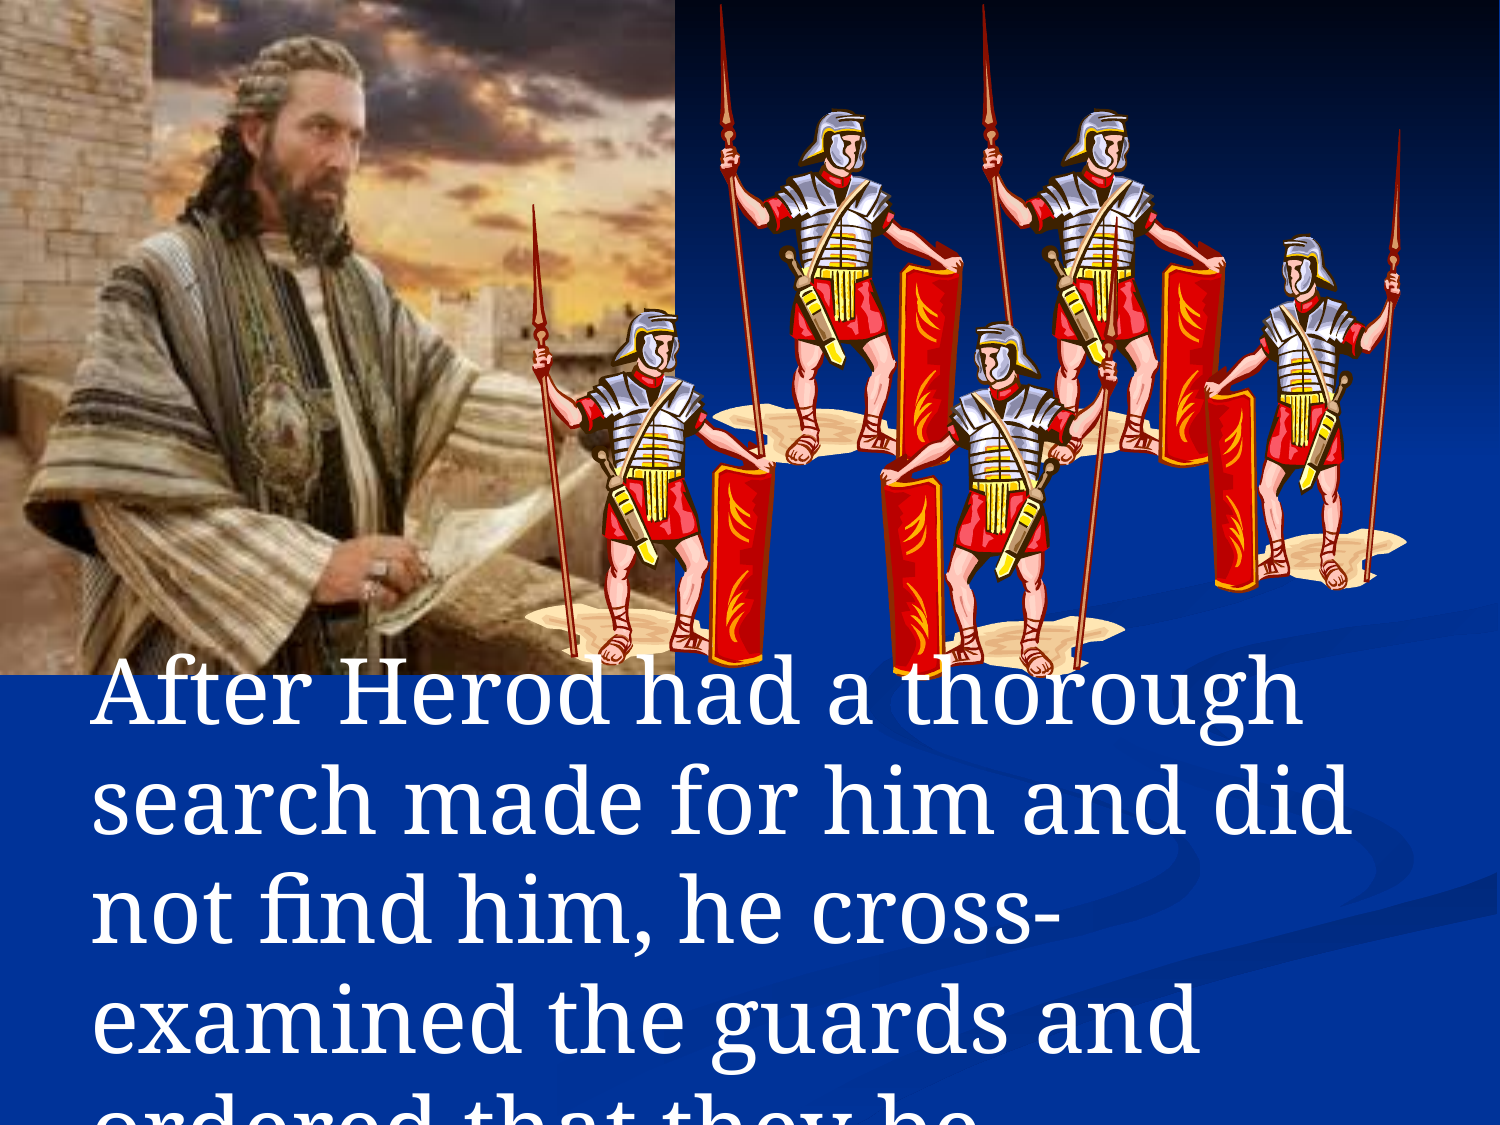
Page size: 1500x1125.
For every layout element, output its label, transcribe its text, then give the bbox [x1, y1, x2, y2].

picture [0, 0, 1407, 686]
list After Herod had a thorough search made for him and did not find him, he cross-examined the guards and ordered that they be executed.* [74, 624, 1426, 1063]
